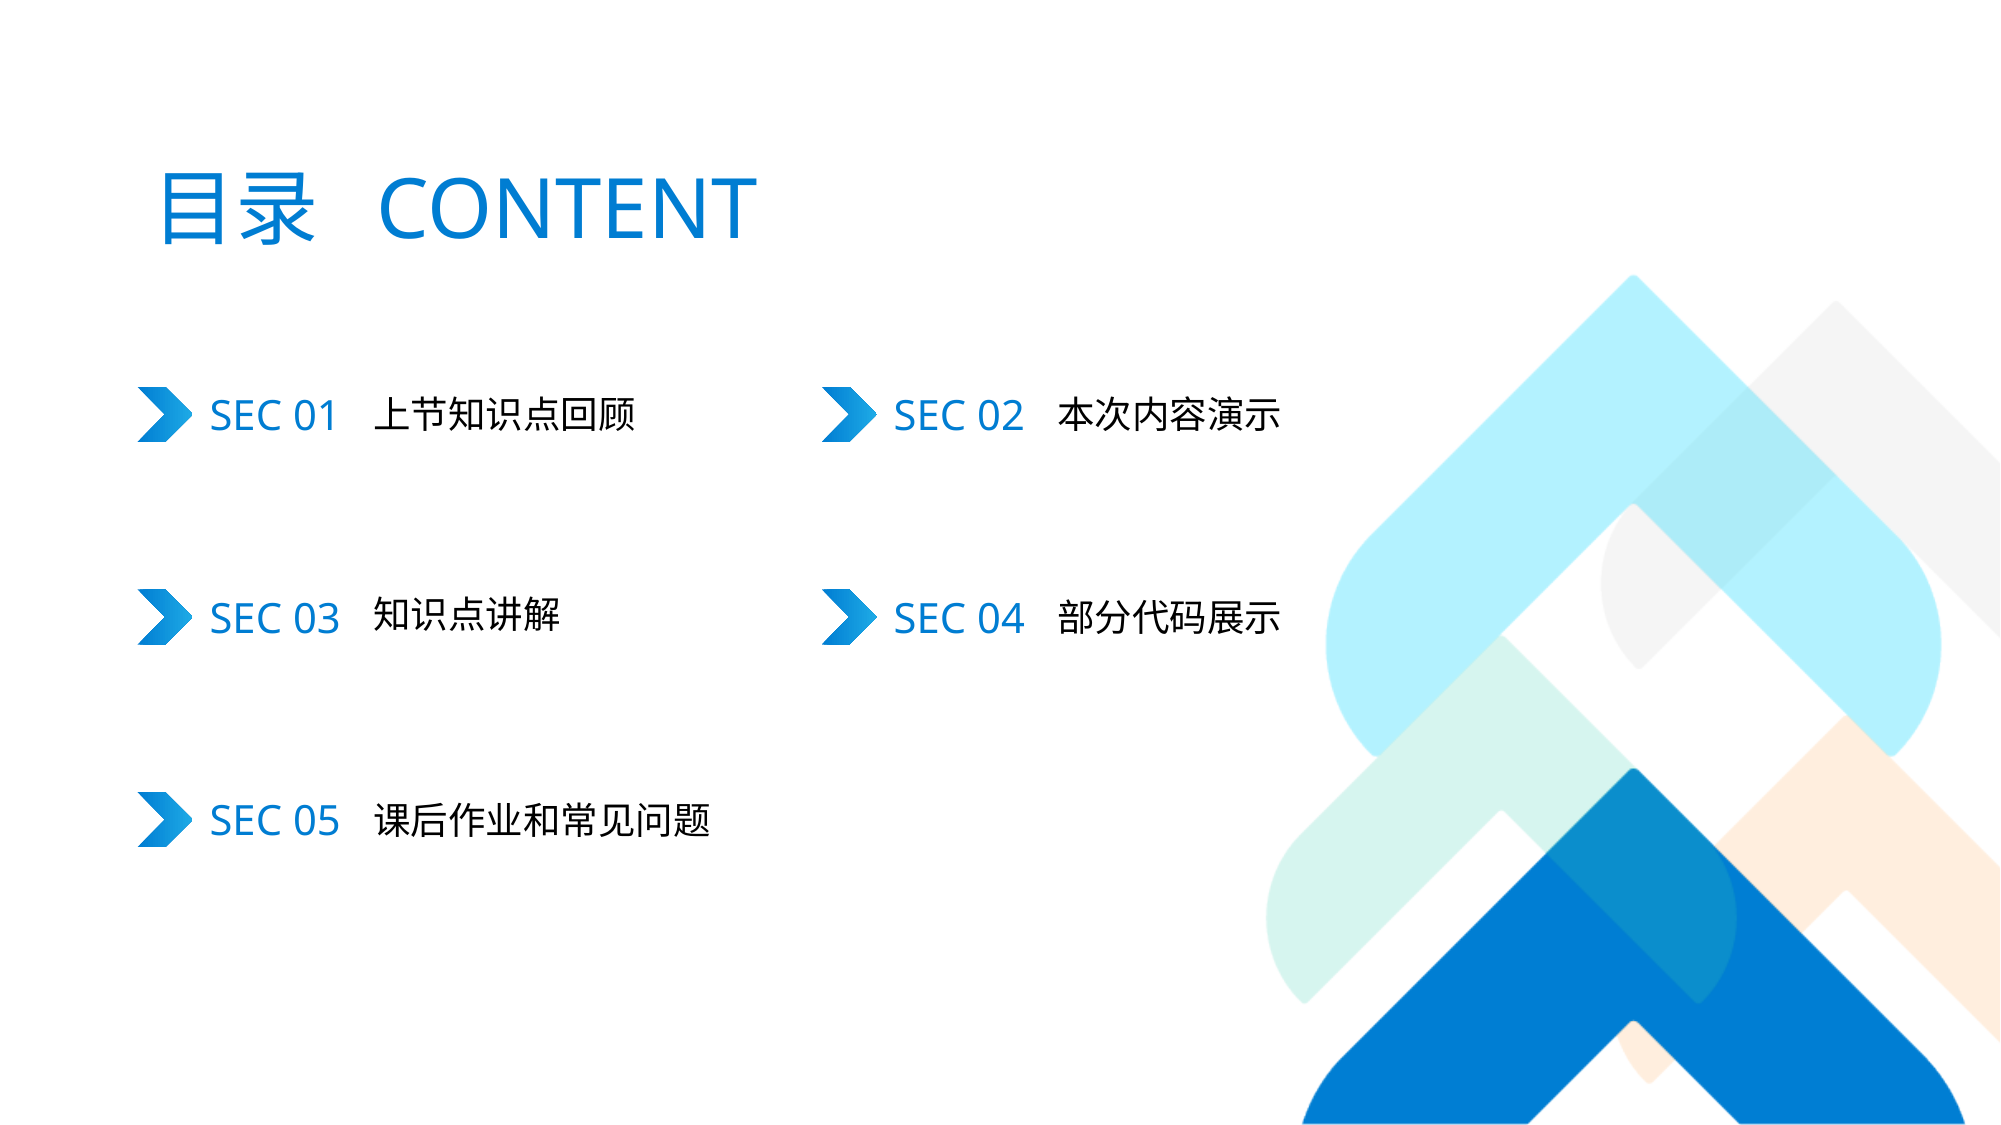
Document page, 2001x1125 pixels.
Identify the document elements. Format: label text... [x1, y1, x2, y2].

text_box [137, 786, 726, 853]
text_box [137, 381, 651, 448]
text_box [821, 381, 1298, 448]
title 目录 CONTENT [137, 145, 1863, 278]
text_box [821, 584, 1298, 650]
picture [788, 139, 2001, 1125]
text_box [137, 584, 576, 650]
